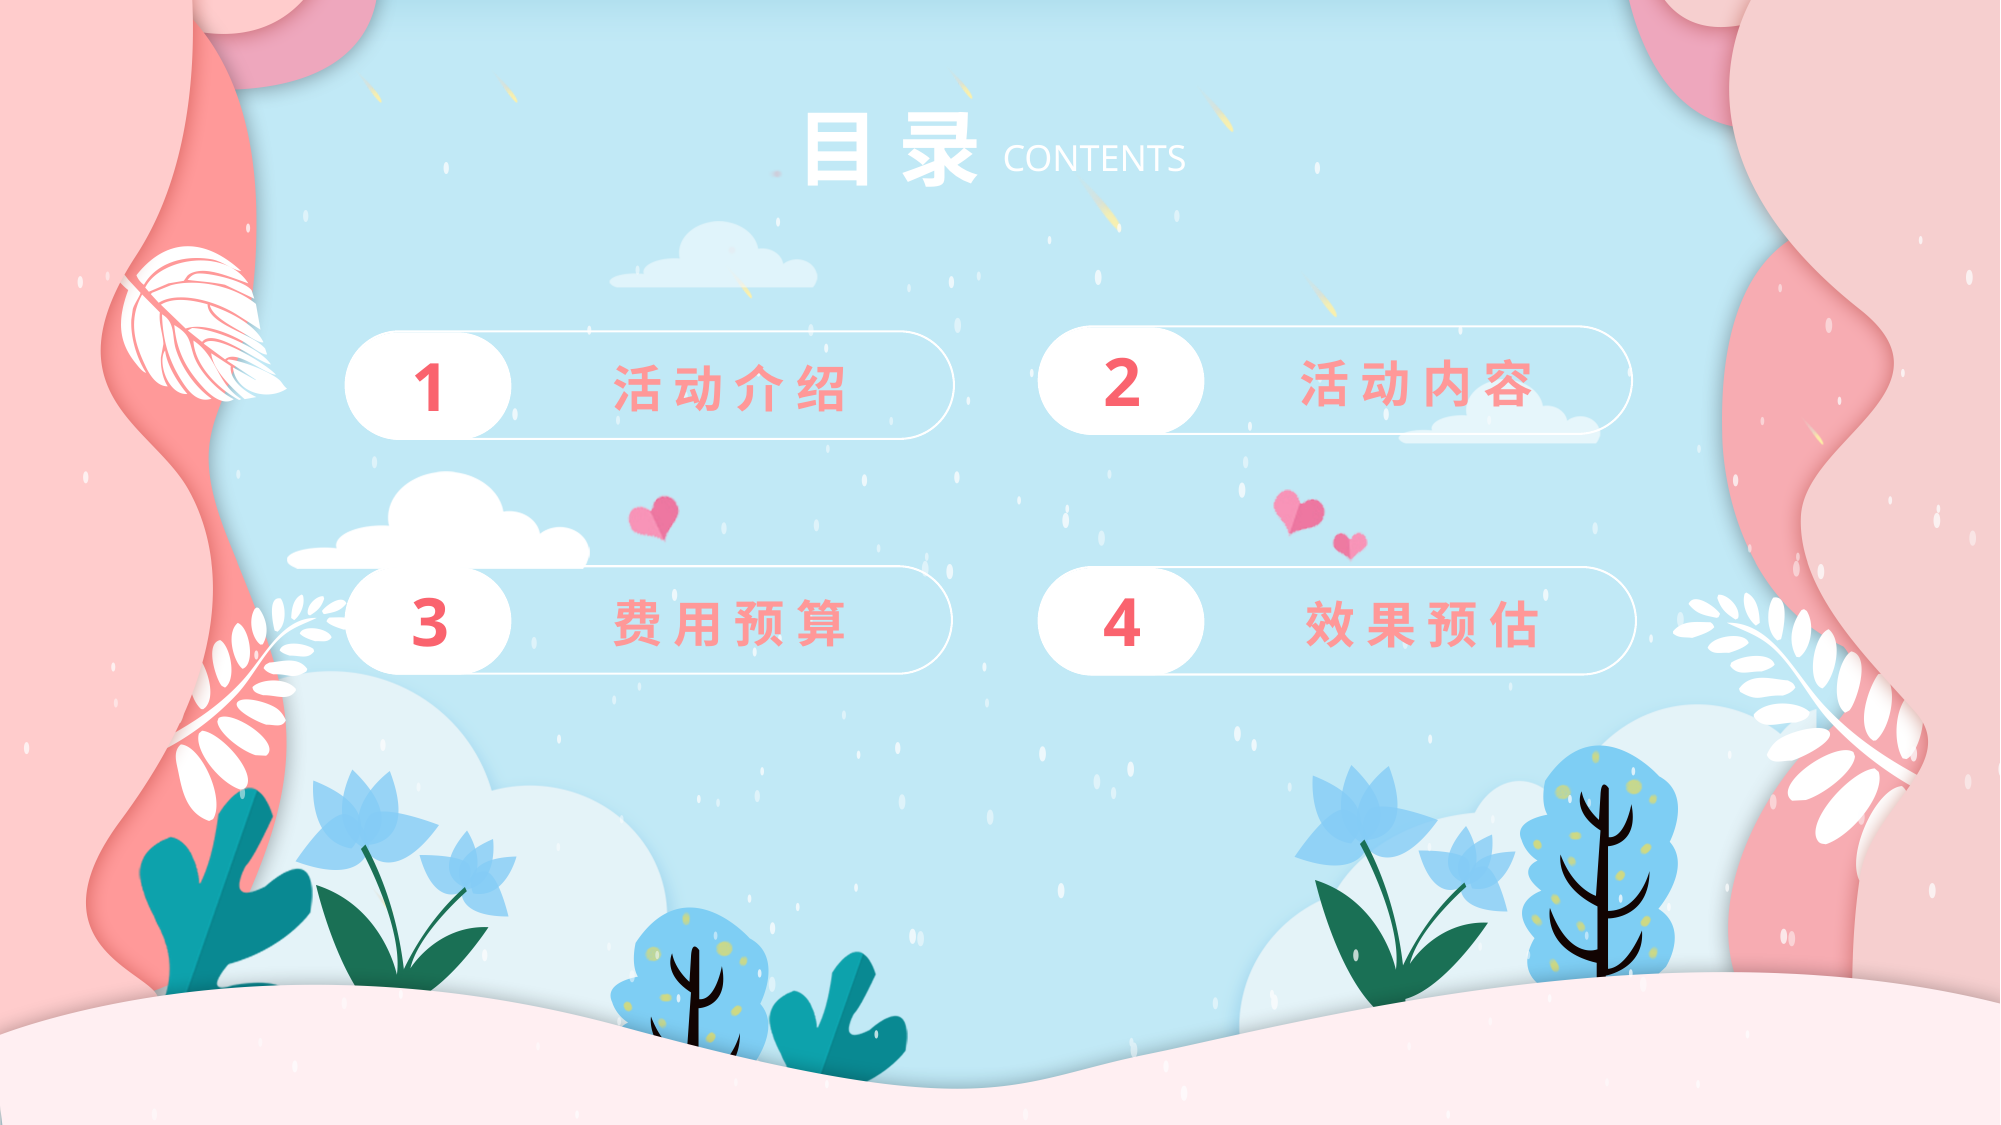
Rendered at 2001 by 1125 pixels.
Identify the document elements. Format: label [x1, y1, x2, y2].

text_box [777, 88, 1341, 205]
text_box [1038, 326, 1633, 435]
picture [0, 0, 2000, 1125]
text_box [345, 331, 954, 440]
text_box [345, 566, 952, 675]
text_box [1038, 567, 1636, 676]
